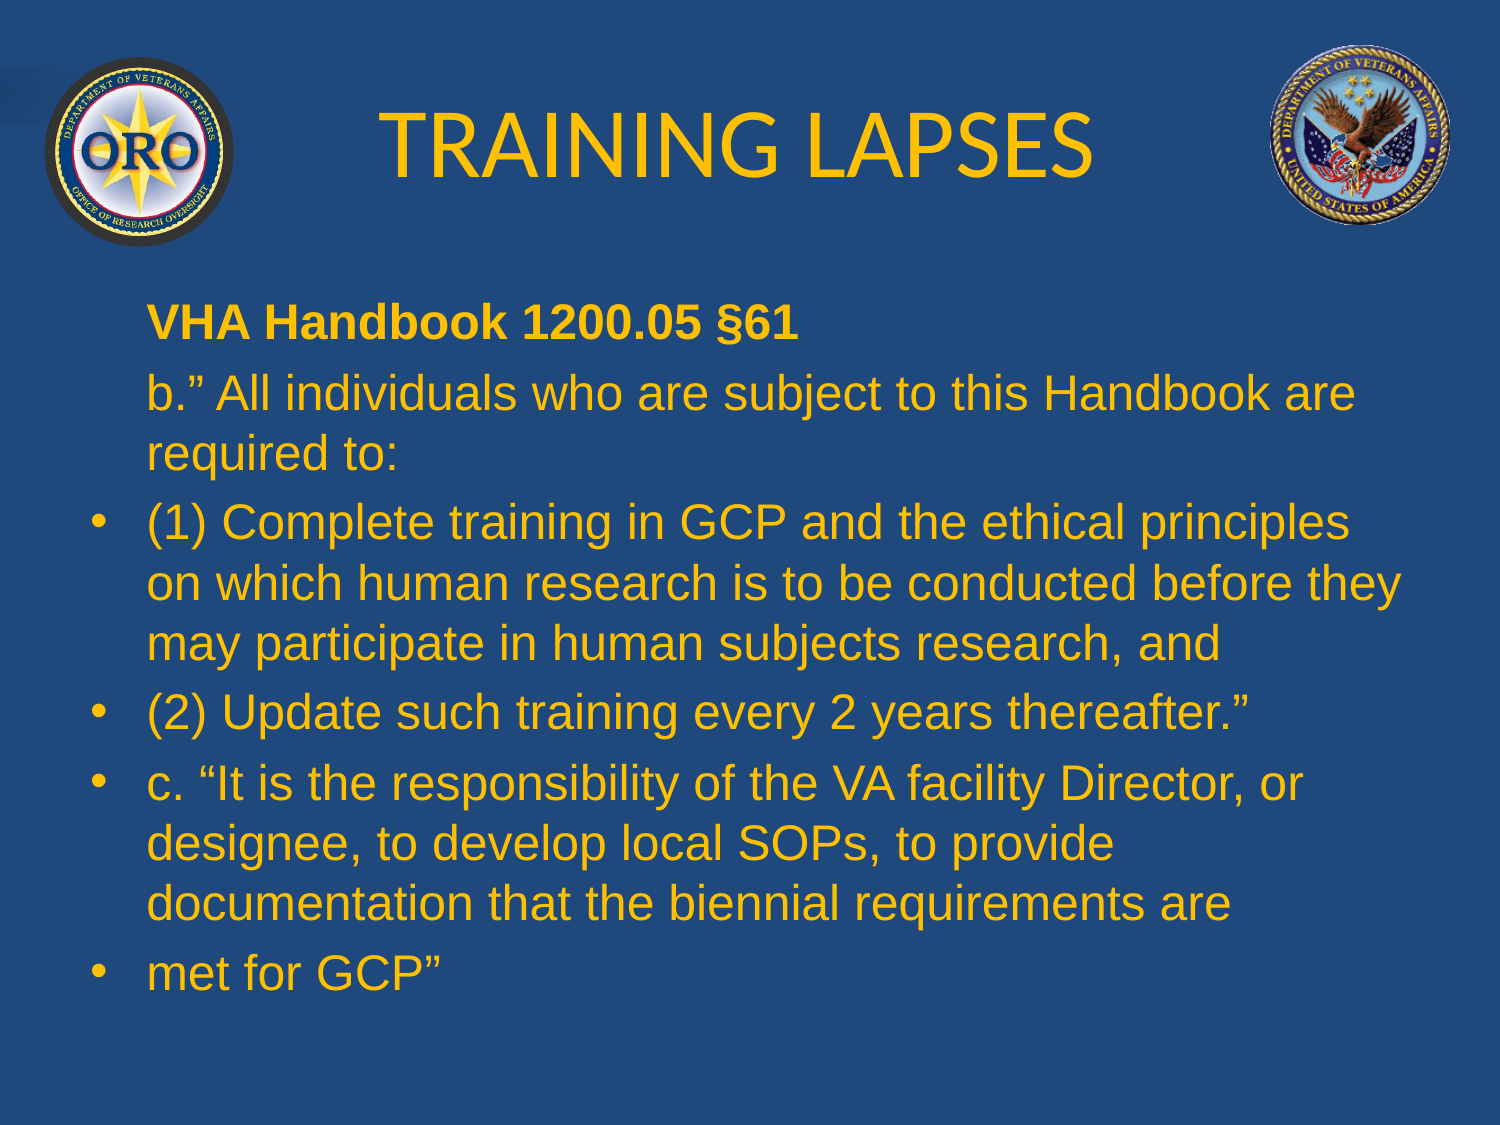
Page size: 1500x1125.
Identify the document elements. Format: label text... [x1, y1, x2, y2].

list VHA Handbook 1200.05 §61 b.” All individuals who are subject to this Handbook are required to: (1) Complete training in GCP and the ethical principles on which human research is to be conducted before they may participate in human subjects research, and (2) Update such training every 2 years thereafter.” c. “It is the responsibility of the VA facility Director, or designee, to develop local SOPs, to provide documentation that the biennial requirements are met for GCP” [74, 282, 1426, 1026]
title TRAINING LAPSES [62, 37, 1413, 238]
picture [56, 122, 62, 182]
picture [1413, 45, 1450, 225]
